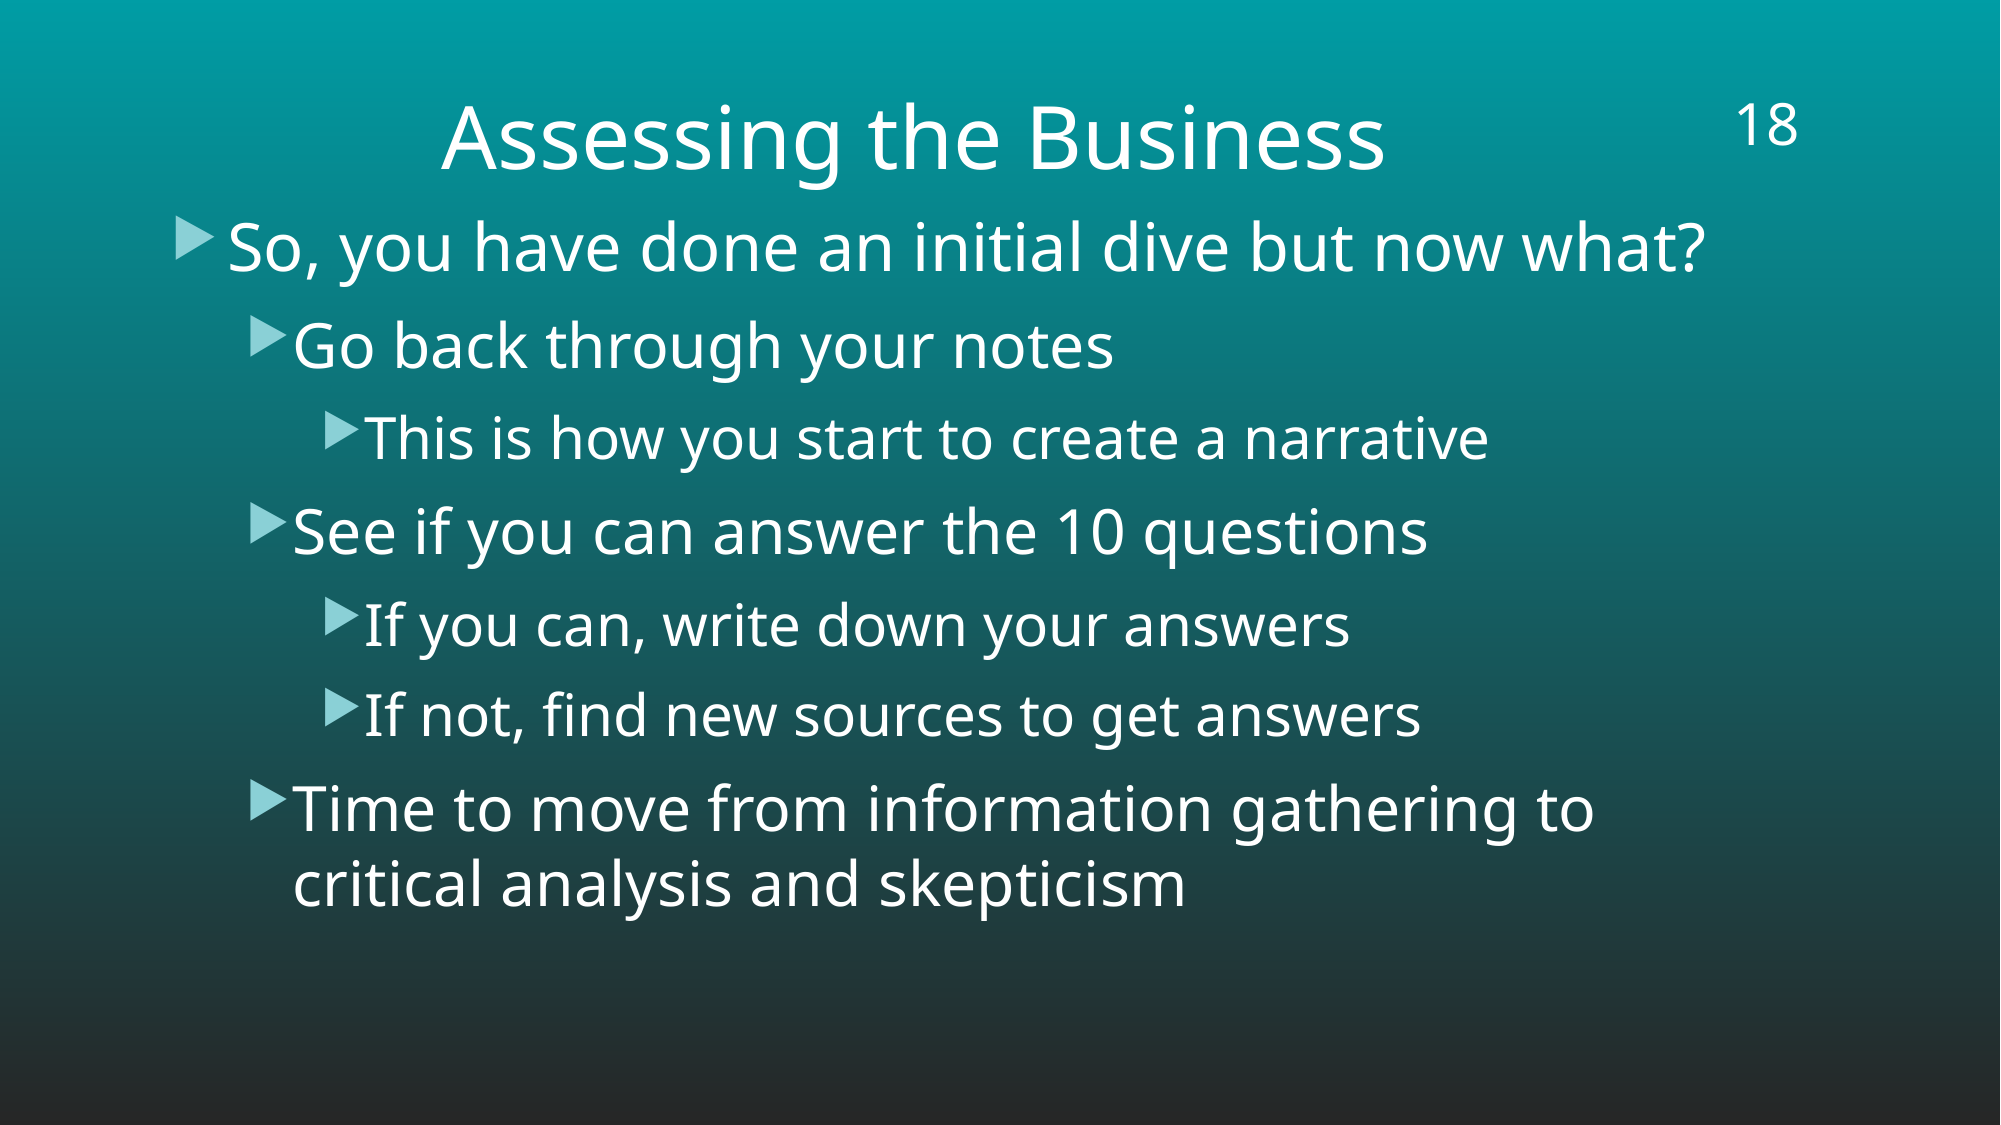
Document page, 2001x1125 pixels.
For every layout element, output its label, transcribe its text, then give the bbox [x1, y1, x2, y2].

title Assessing the Business [106, 74, 1724, 304]
list So, you have done an initial dive but now what? Go back through your notes This is how you start to create a narrative See if you can answer the 10 questions If you can, write down your answers If not, find new sources to get answers Time to move from information gathering to critical analysis and skepticism [155, 197, 1724, 1060]
slide_number 18 [1698, 48, 1836, 175]
